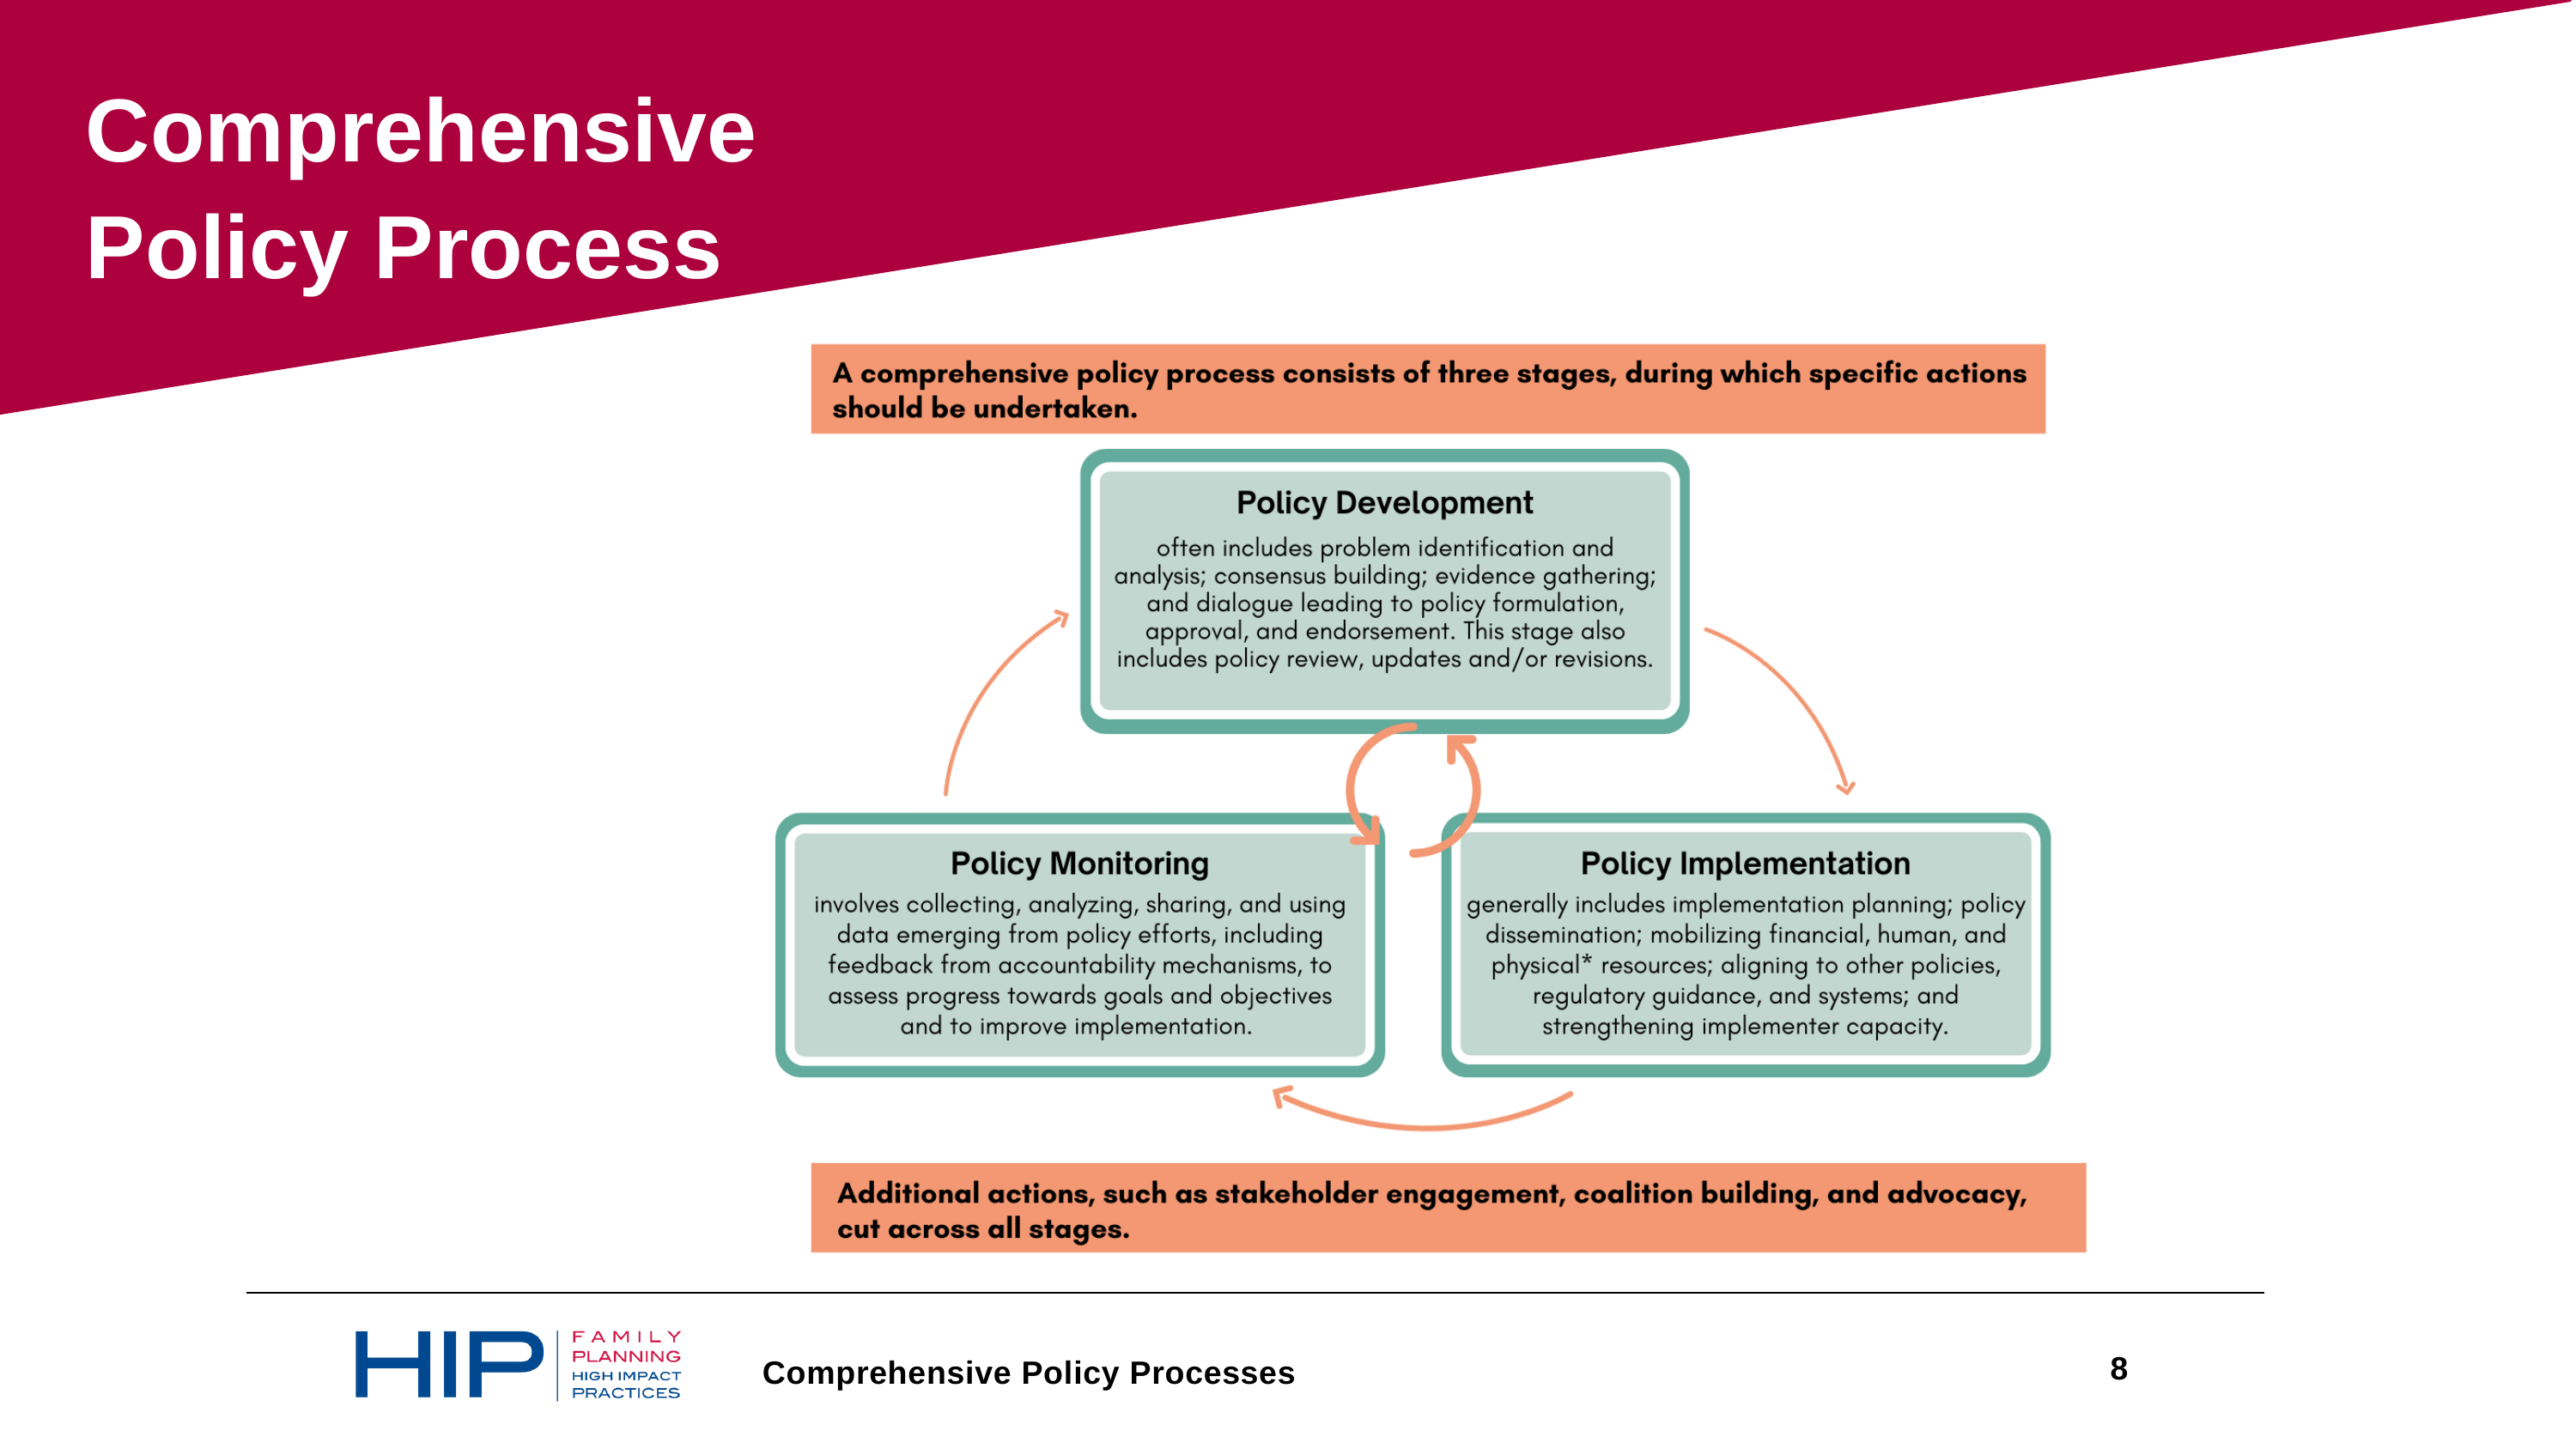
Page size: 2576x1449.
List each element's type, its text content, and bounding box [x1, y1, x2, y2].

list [676, 289, 2447, 1286]
slide_number 8 [2032, 1345, 2142, 1388]
picture [348, 1323, 697, 1410]
text_box Comprehensive Policy Process [85, 64, 956, 297]
text_box [0, 0, 2573, 415]
